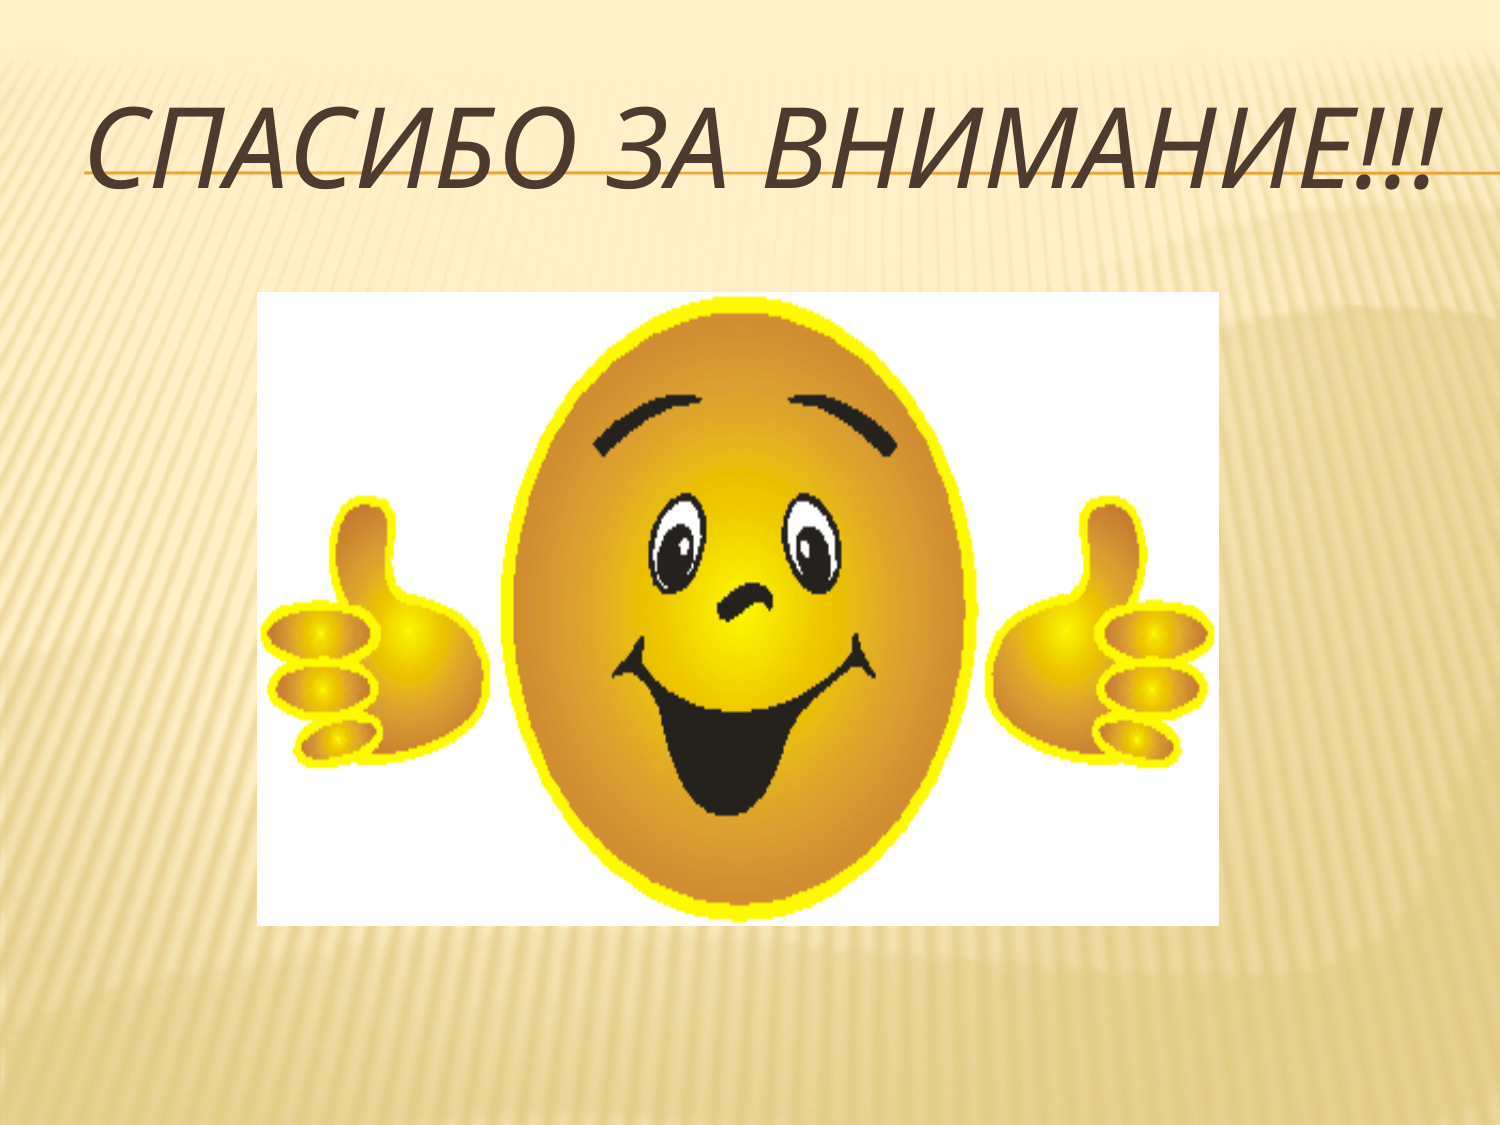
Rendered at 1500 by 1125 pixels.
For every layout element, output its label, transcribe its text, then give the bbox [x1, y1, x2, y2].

title Спасибо за внимание!!! [50, 75, 1475, 213]
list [257, 292, 1219, 927]
